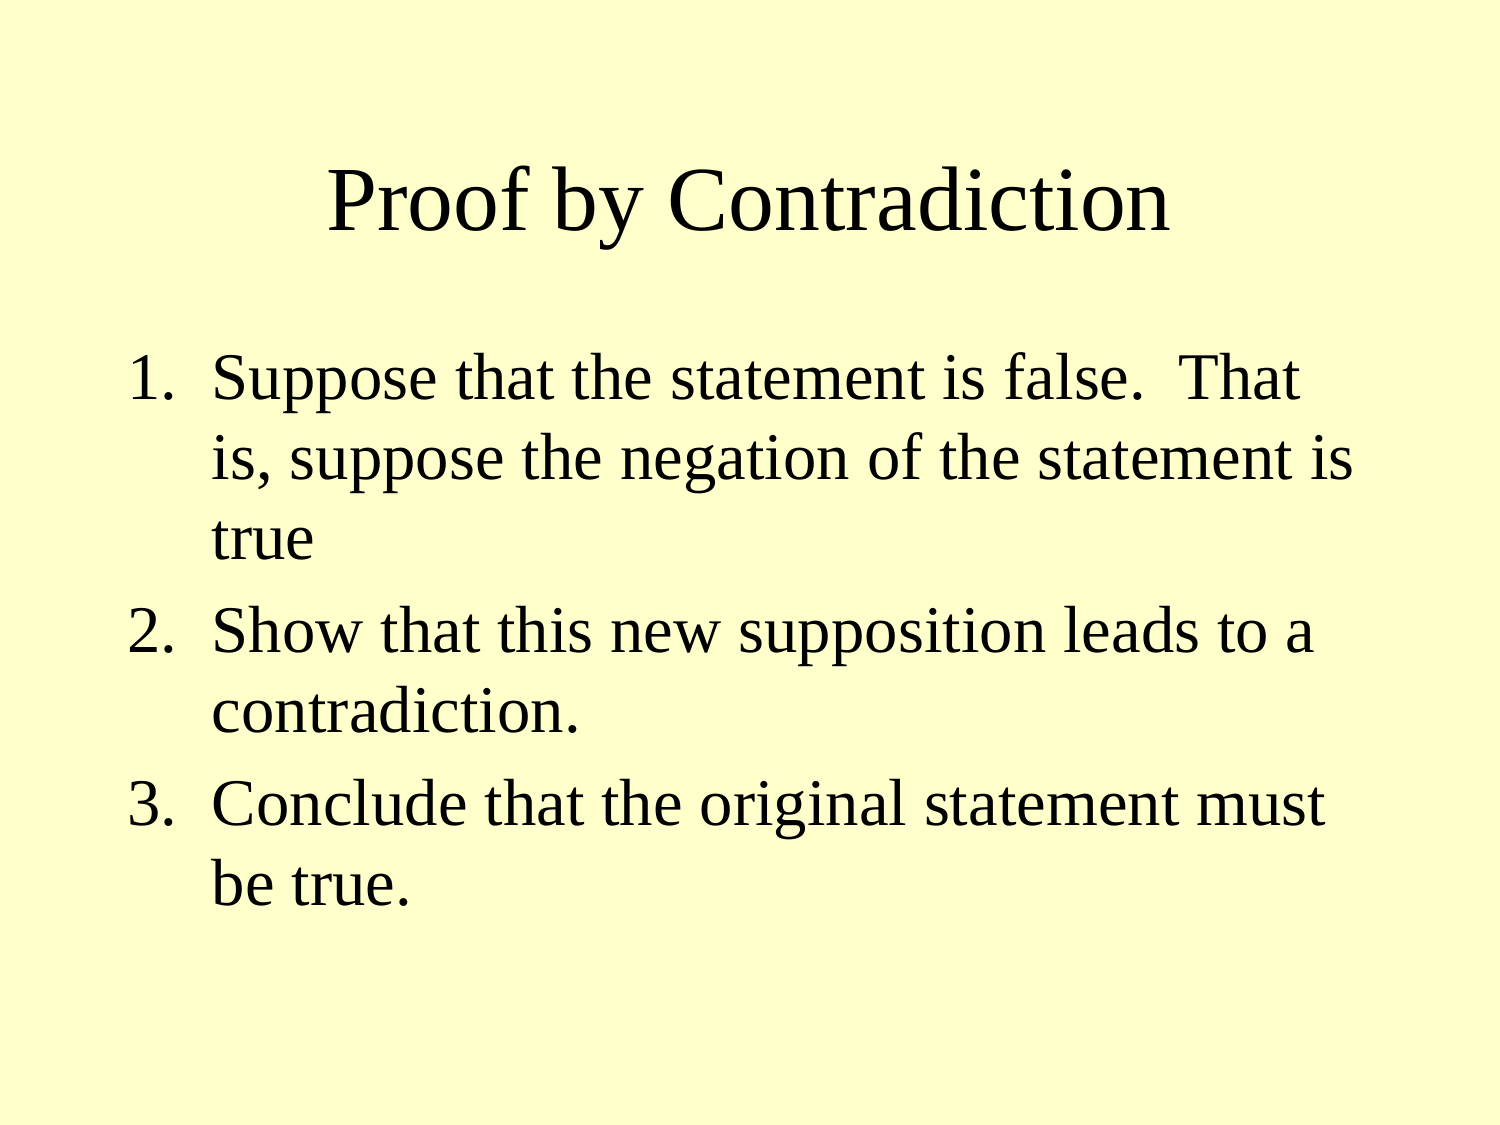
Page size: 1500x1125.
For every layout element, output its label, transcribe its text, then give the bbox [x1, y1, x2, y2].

title Proof by Contradiction [112, 99, 1388, 288]
list Suppose that the statement is false. That is, suppose the negation of the statement is true Show that this new supposition leads to a contradiction. Conclude that the original statement must be true. [112, 324, 1388, 1000]
